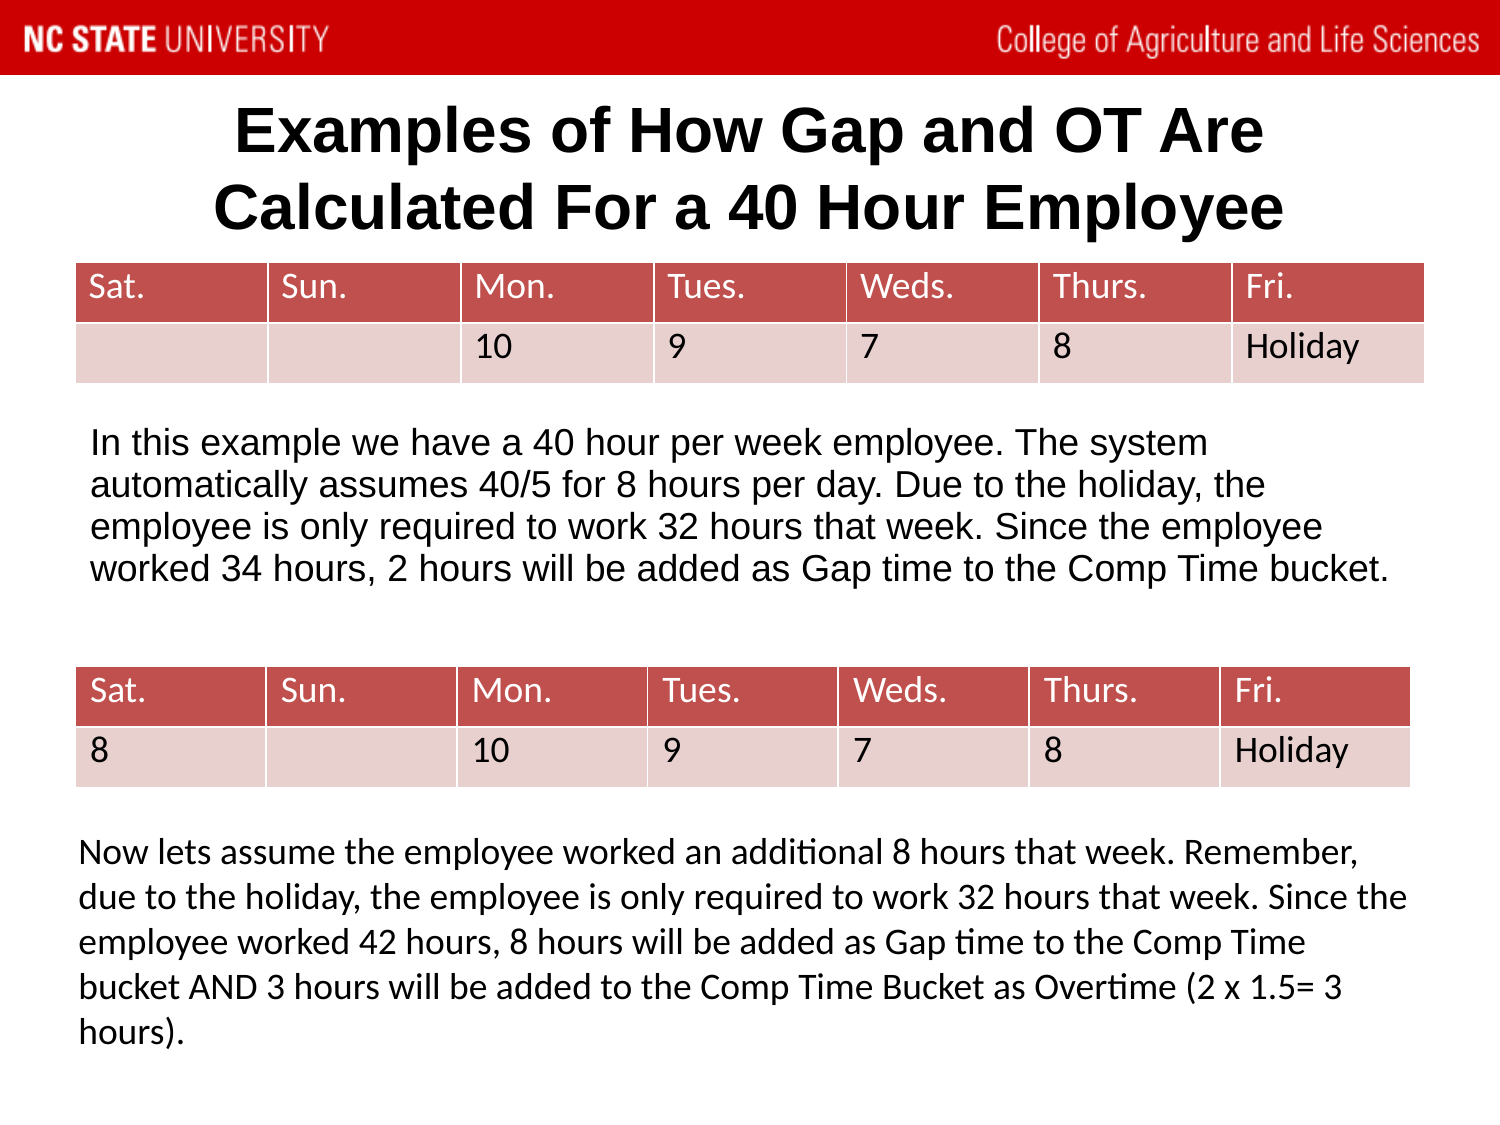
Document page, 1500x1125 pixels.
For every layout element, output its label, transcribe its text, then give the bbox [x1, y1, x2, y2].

table_cell 9 [648, 728, 837, 787]
table_cell [267, 728, 456, 787]
table_header Weds. [839, 667, 1028, 726]
table_header Weds. [847, 263, 1038, 322]
table_header Sun. [267, 667, 456, 726]
table_cell 9 [655, 324, 846, 383]
table_header Thurs. [1040, 263, 1231, 322]
list In this example we have a 40 hour per week employee. The system automatically assumes 40/5 for 8 hours per day. Due to the holiday, the employee is only required to work 32 hours that week. Since the employee worked 34 hours, 2 hours will be added as Gap time to the Comp Time bucket. [75, 414, 1425, 638]
table_header Mon. [462, 263, 653, 322]
table_cell [76, 324, 267, 383]
table_cell 10 [458, 728, 647, 787]
table_cell 8 [1030, 728, 1219, 787]
title Examples of How Gap and OT Are Calculated For a 40 Hour Employee [75, 80, 1425, 250]
table_header Mon. [458, 667, 647, 726]
table_header Fri. [1233, 263, 1424, 322]
table_cell 7 [839, 728, 1028, 787]
table_header Fri. [1221, 667, 1410, 726]
text_box Now lets assume the employee worked an additional 8 hours that week. Remember, due to the holiday, the employee is only required to work 32 hours that week. Since the employee worked 42 hours, 8 hours will be added as Gap time to the Comp Time bucket AND 3 hours will be added to the Comp Time Bucket as Overtime (2 x 1.5= 3 hours). [63, 820, 1425, 1060]
table_header Tues. [655, 263, 846, 322]
table_header Tues. [648, 667, 837, 726]
table_cell 8 [1040, 324, 1231, 383]
table_cell Holiday [1221, 728, 1410, 787]
table_header Sat. [76, 667, 265, 726]
table_header Sun. [269, 263, 460, 322]
table_cell Holiday [1233, 324, 1424, 383]
table_cell 10 [462, 324, 653, 383]
table_cell [269, 324, 460, 383]
table_cell 8 [76, 728, 265, 787]
table_cell 7 [847, 324, 1038, 383]
table_header Sat. [76, 263, 267, 322]
table_header Thurs. [1030, 667, 1219, 726]
